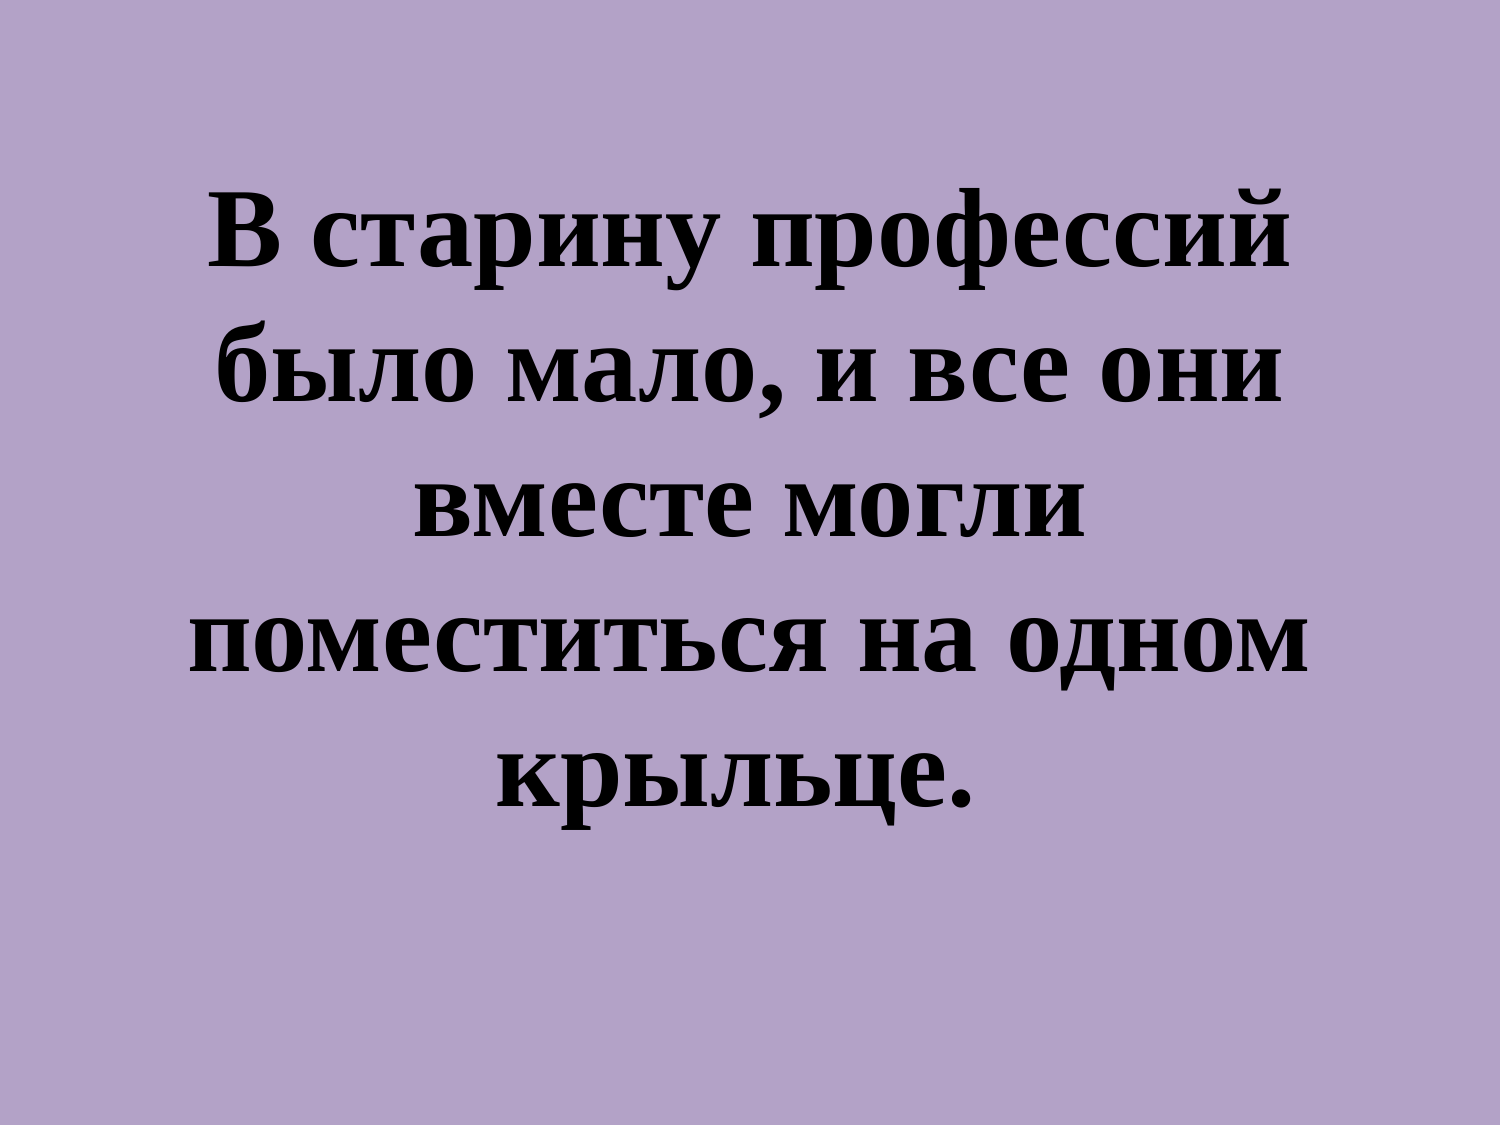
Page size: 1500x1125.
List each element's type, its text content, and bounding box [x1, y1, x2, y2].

title В старину профессий было мало, и все они вместе могли поместиться на одном крыльце. [75, 45, 1425, 938]
